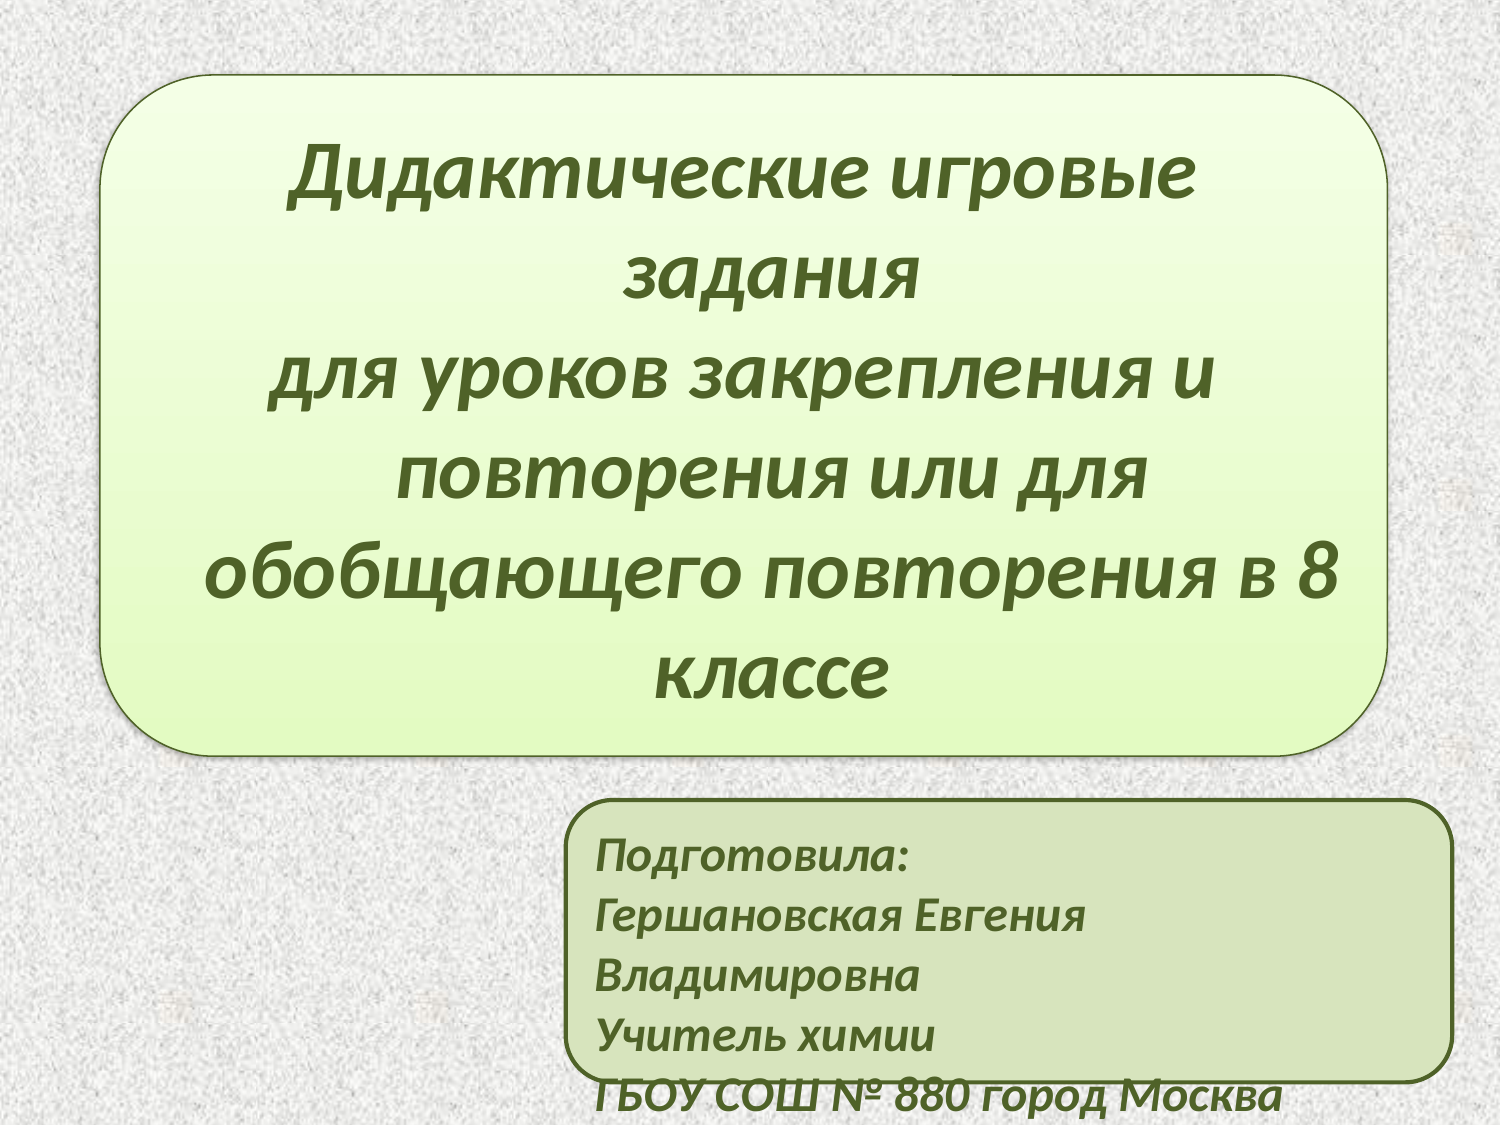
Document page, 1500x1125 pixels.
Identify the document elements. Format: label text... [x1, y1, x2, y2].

text_box Подготовила: Гершановская Евгения Владимировна Учитель химии ГБОУ СОШ № 880 город Москва [563, 797, 1455, 1085]
picture [0, 0, 1500, 1125]
text_box Дидактические игровые задания для уроков закрепления и повторения или для обобщающего повторения в 8 классе [99, 74, 1389, 757]
